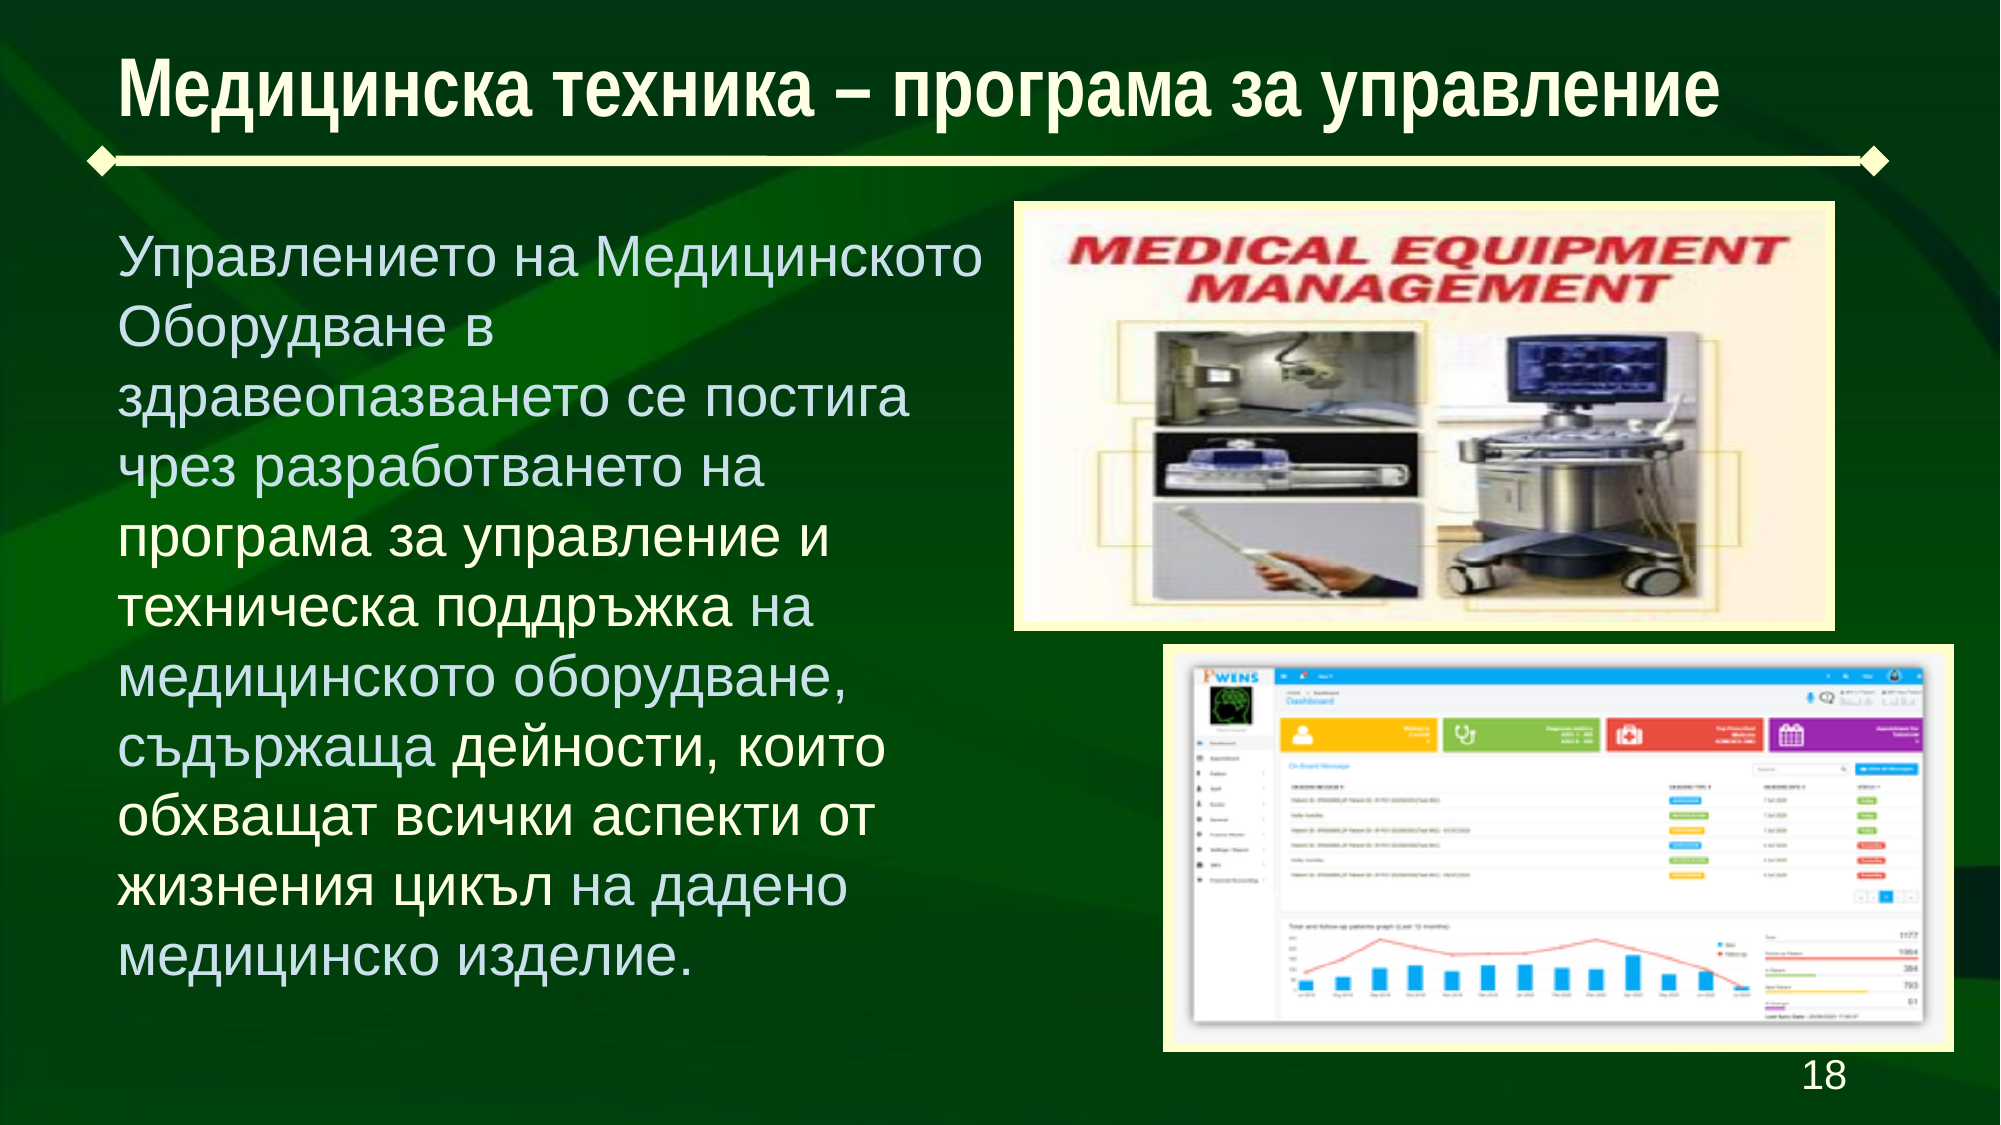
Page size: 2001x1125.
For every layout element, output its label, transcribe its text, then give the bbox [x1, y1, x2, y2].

picture [0, 0, 2000, 1125]
title Медицинска техника – програма за управление [102, 30, 1874, 149]
text_box Управлението на Медицинското Оборудване в здравеопазването се постига чрез разработването на програма за управление и техническа поддръжка на медицинското оборудване, съдържаща дейности, които обхващат всички аспекти от жизнения цикъл на дадено медицинско изделие. [102, 210, 1000, 1043]
text_box [96, 154, 1881, 168]
slide_number 18 [1412, 1052, 1863, 1103]
